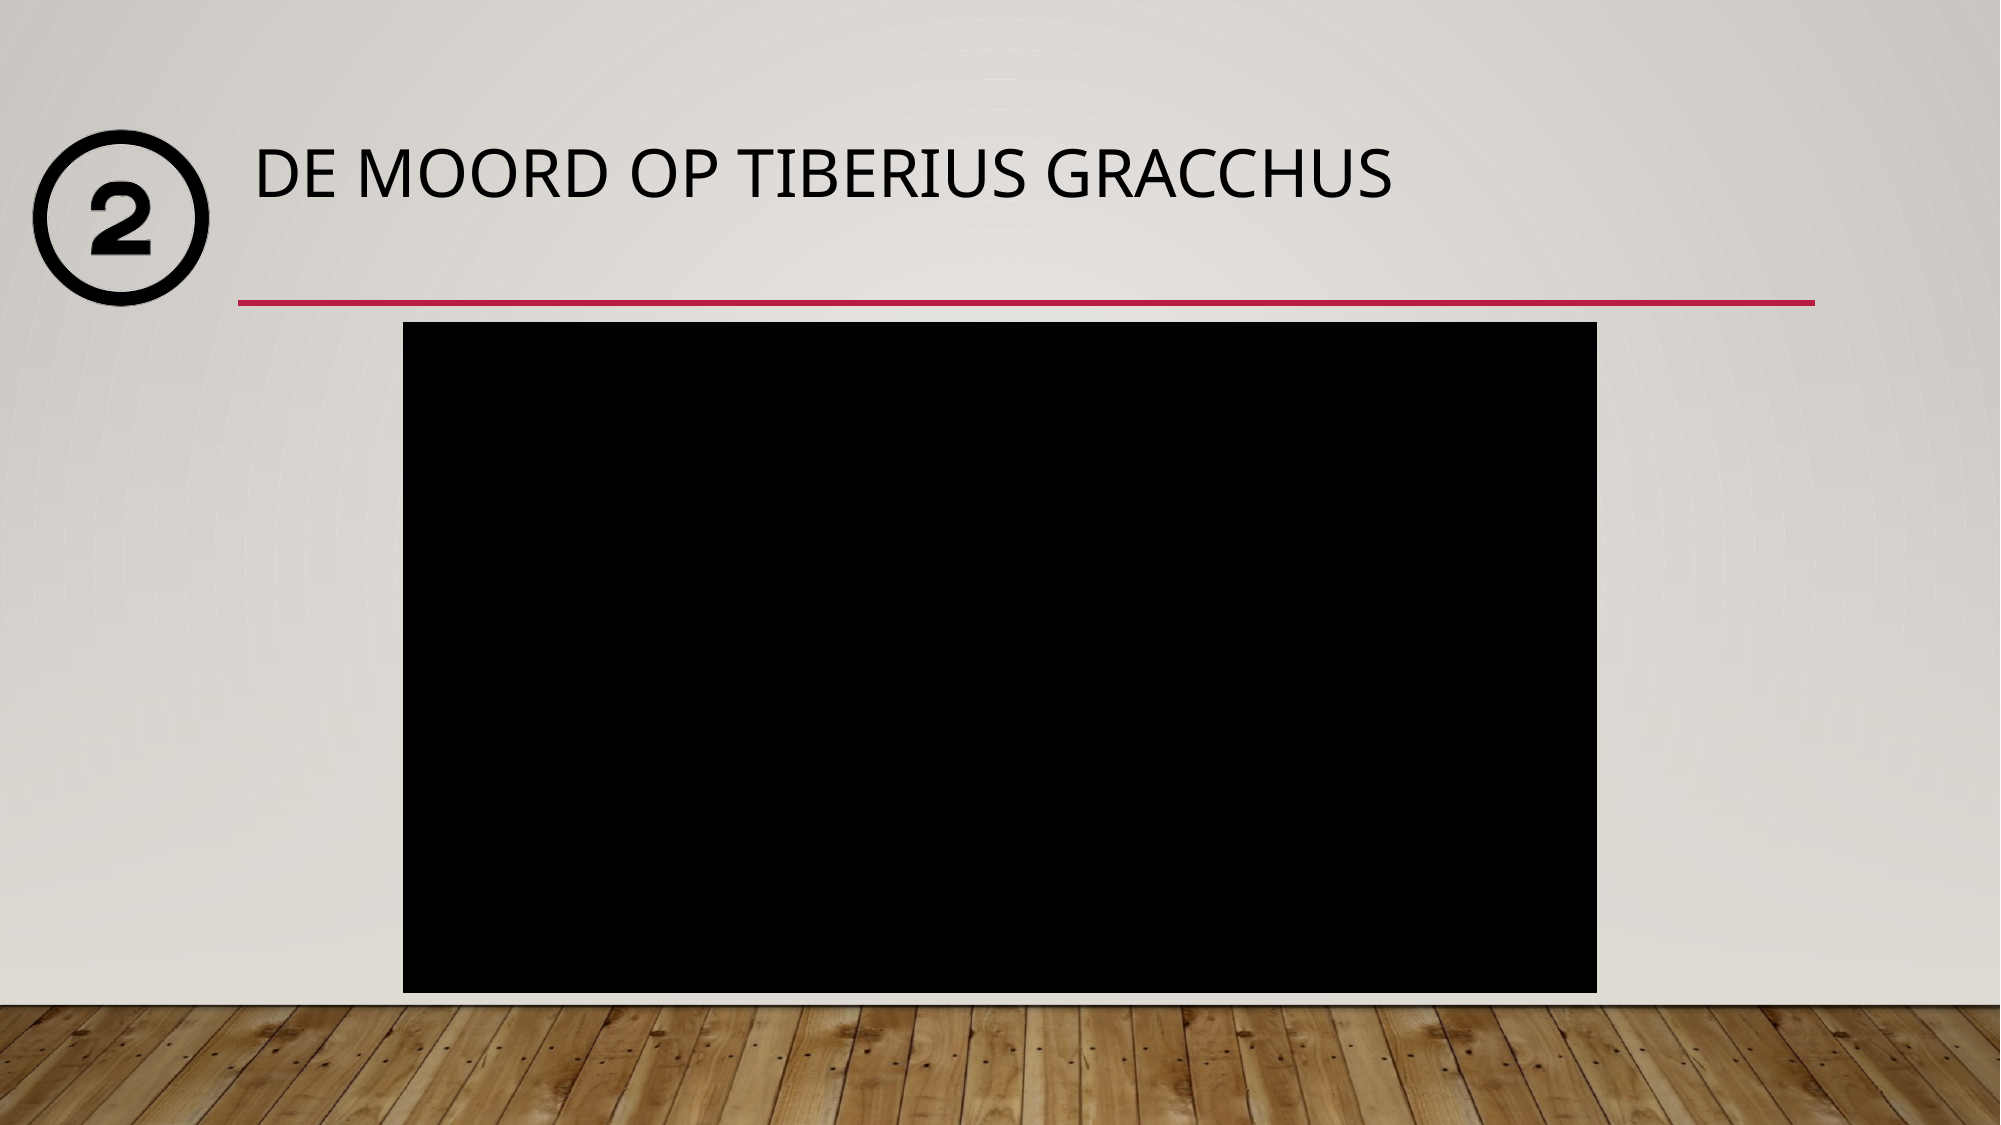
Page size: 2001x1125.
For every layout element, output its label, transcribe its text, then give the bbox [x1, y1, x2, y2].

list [402, 321, 1598, 994]
picture [3, 100, 239, 336]
picture [0, 1005, 2000, 1125]
title dE MOORD OP Tiberius Gracchus [239, 131, 1814, 305]
